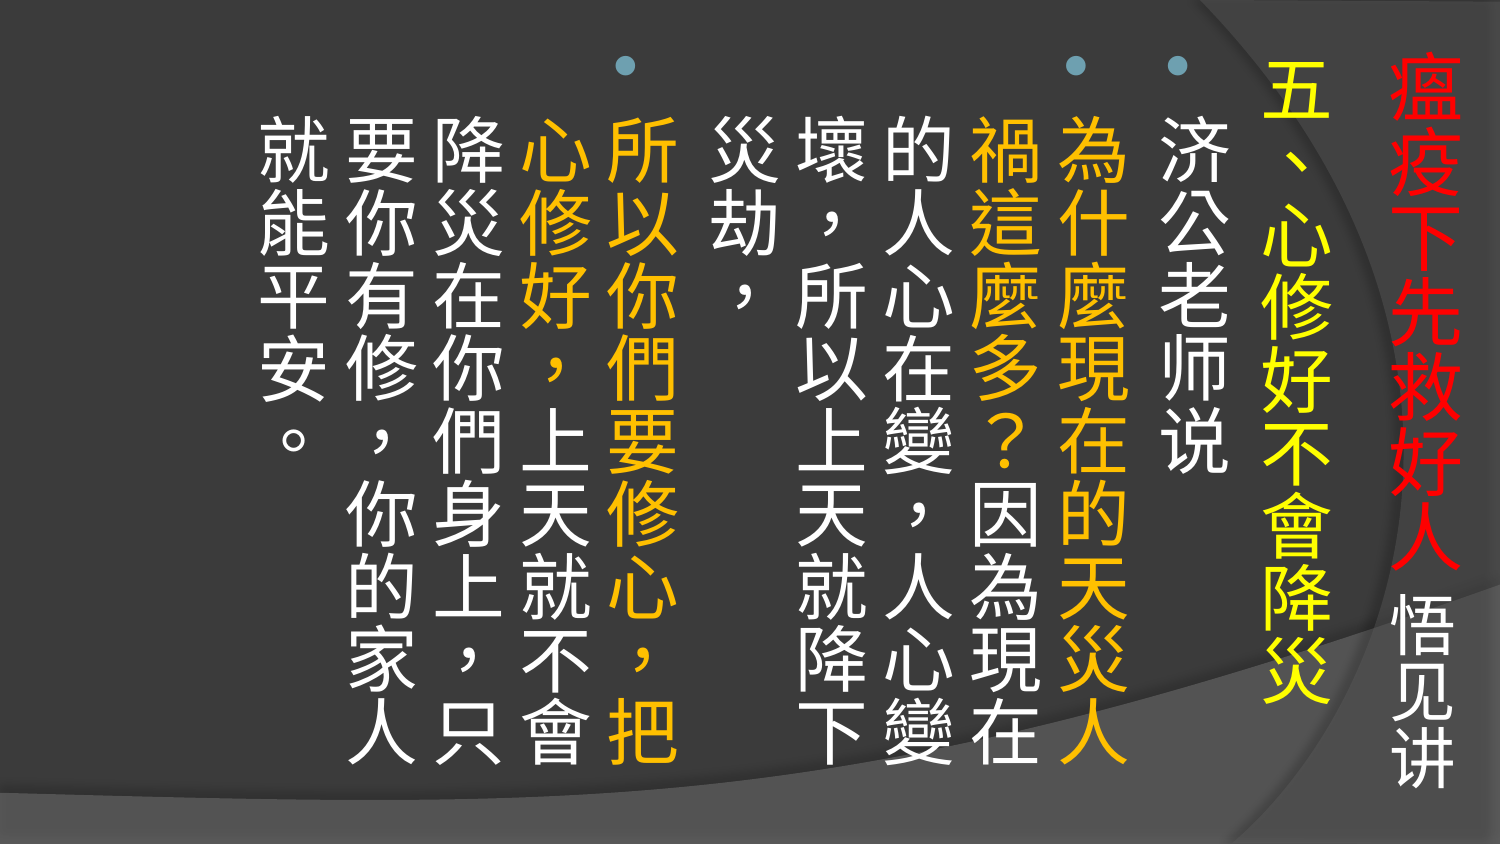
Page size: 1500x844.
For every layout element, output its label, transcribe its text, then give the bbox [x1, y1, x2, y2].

list 五、心修好不會降災 济公老师说 為什麼現在的天災人禍這麼多？因為現在的人心在變，人心變壞，所以上天就降下災劫， 所以你們要修心，把心修好，上天就不會降災在你們身上，只要你有修，你的家人就能平安。 [36, 32, 1353, 820]
title 瘟疫下先救好人 悟见讲 [1364, 21, 1483, 820]
